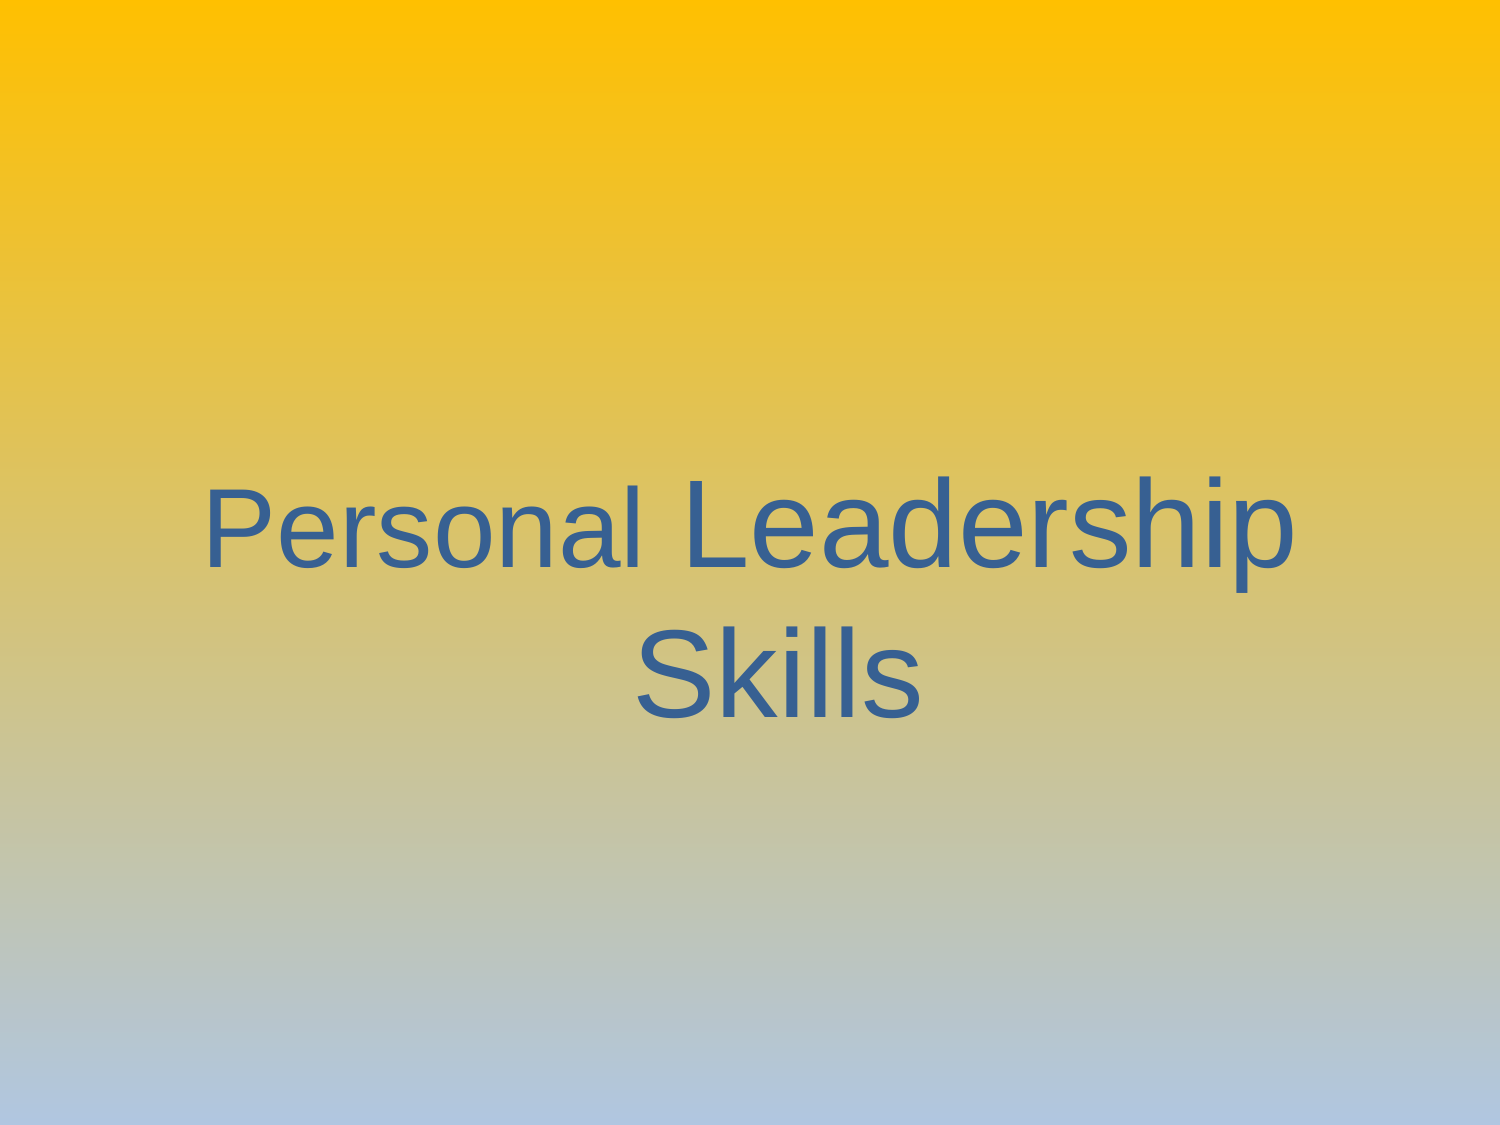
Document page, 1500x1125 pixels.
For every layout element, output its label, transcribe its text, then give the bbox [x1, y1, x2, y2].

list Personal Leadership Skills [75, 236, 1426, 979]
